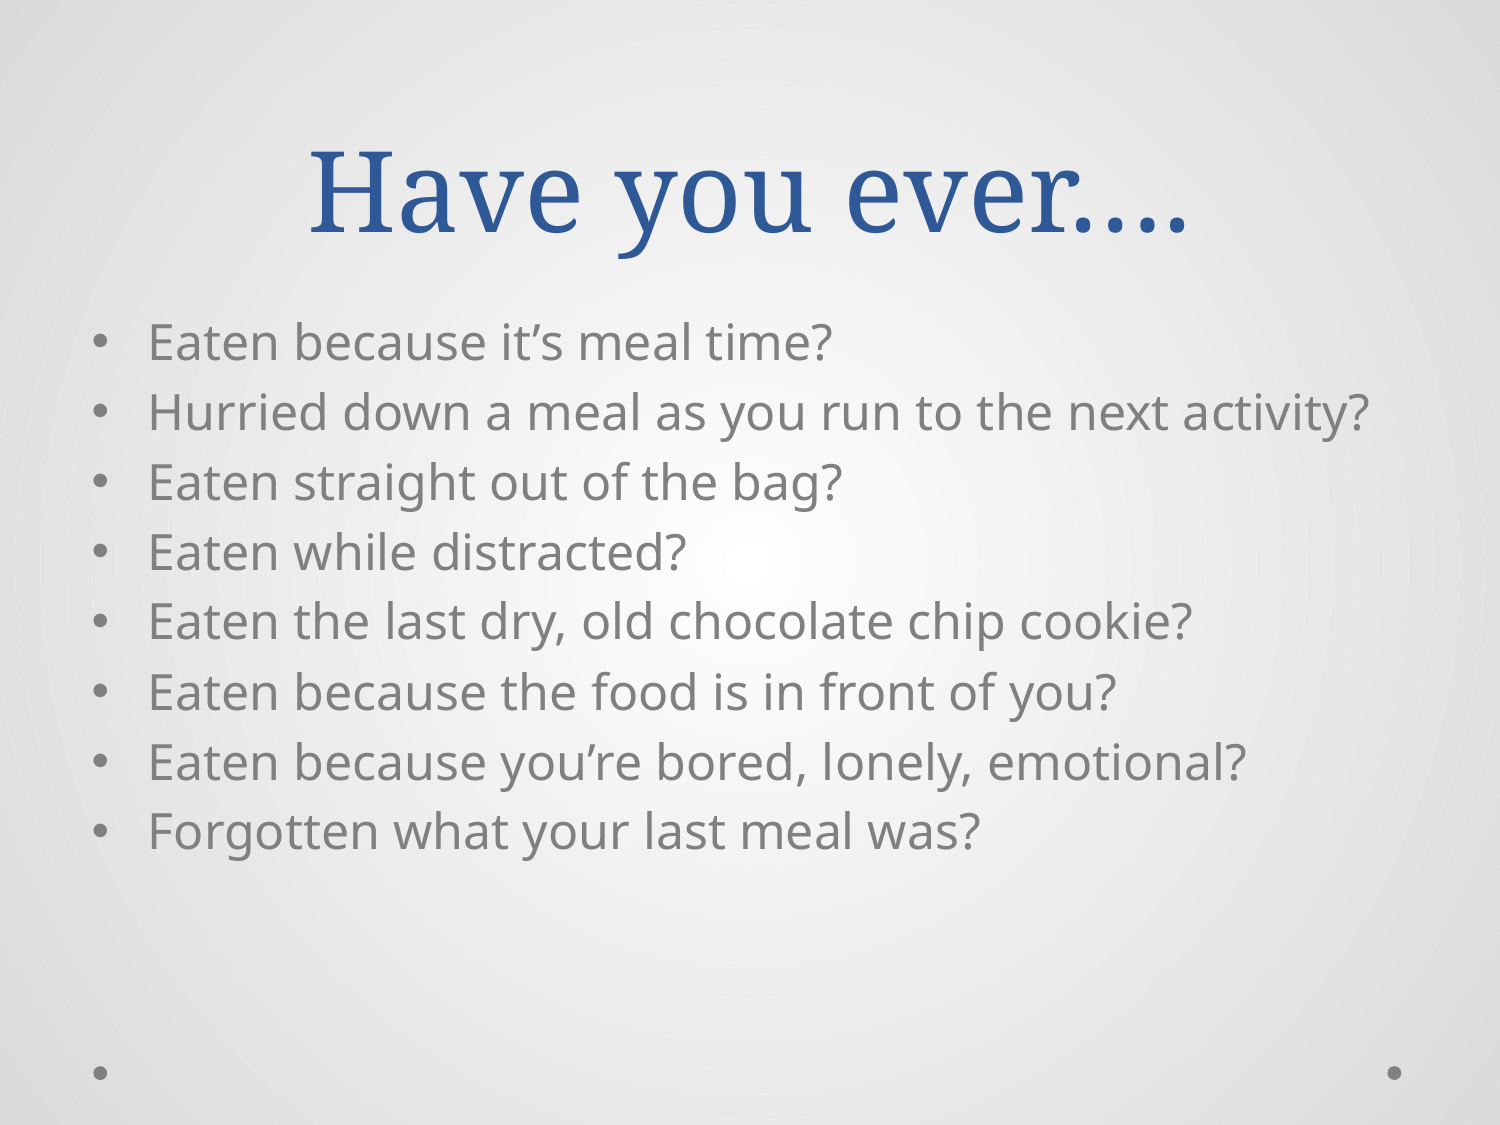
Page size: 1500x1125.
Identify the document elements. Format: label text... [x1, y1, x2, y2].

list Eaten because it’s meal time? Hurried down a meal as you run to the next activity? Eaten straight out of the bag? Eaten while distracted? Eaten the last dry, old chocolate chip cookie? Eaten because the food is in front of you? Eaten because you’re bored, lonely, emotional? Forgotten what your last meal was? [76, 302, 1449, 1046]
title Have you ever…. [75, 0, 1425, 263]
